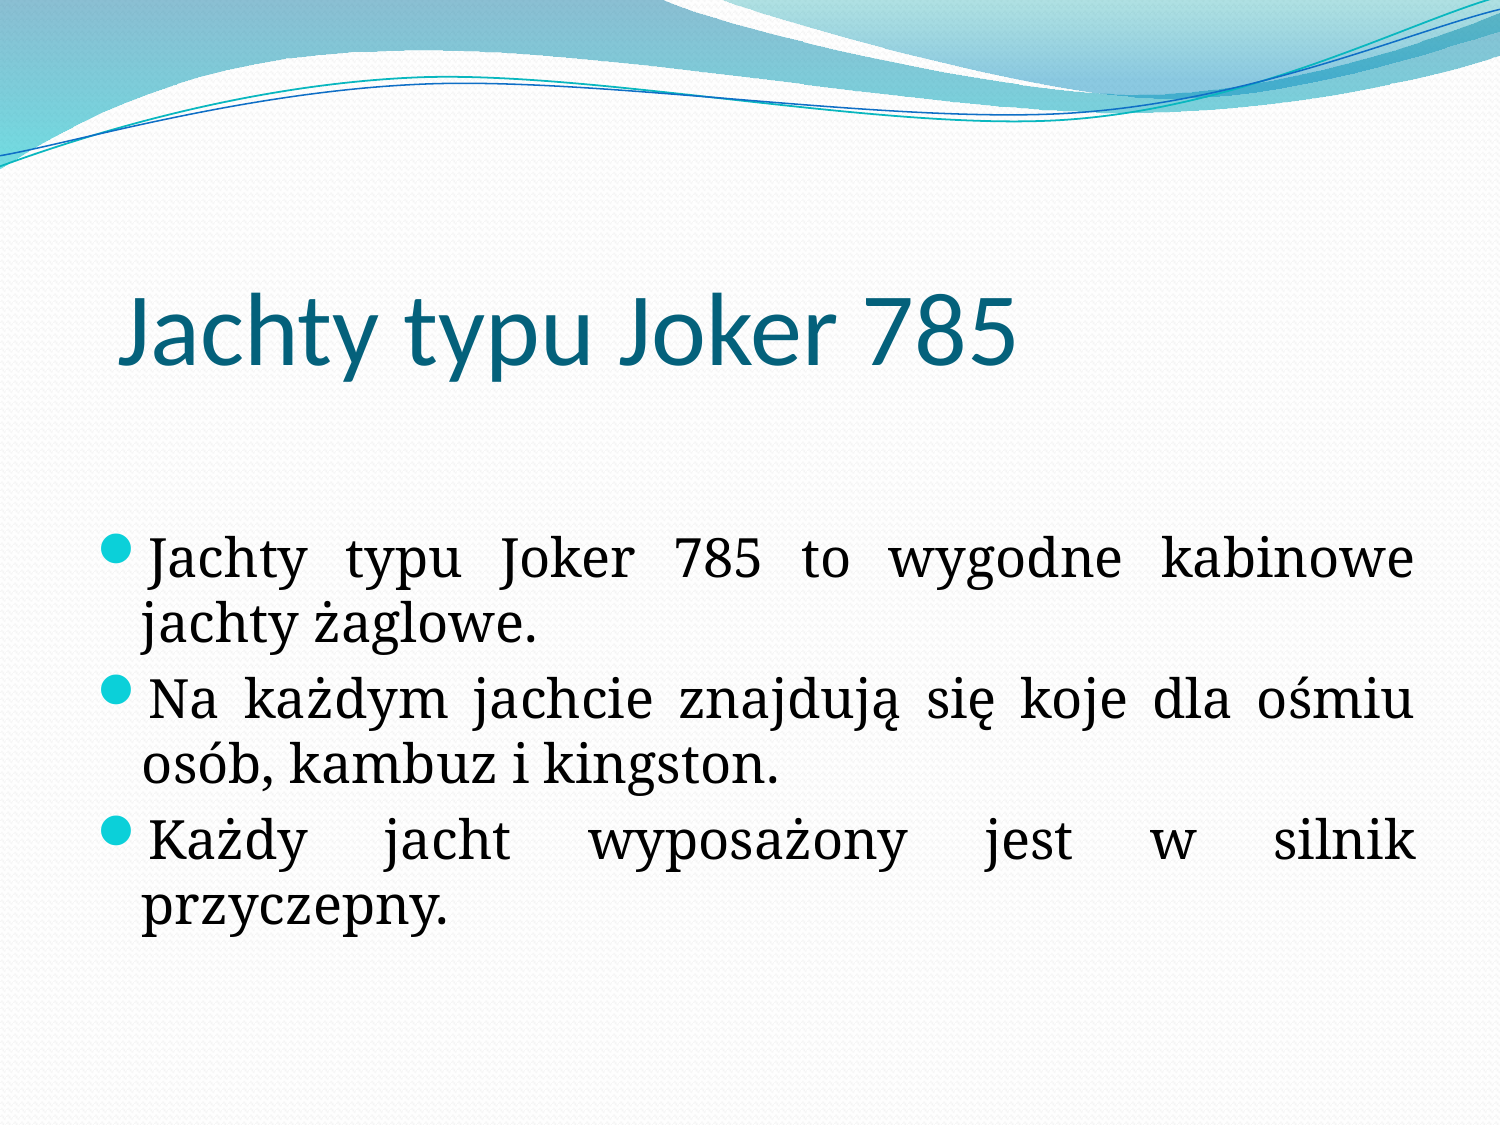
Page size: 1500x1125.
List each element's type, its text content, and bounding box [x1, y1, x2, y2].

title Jachty typu Joker 785 [117, 199, 1468, 387]
list Jachty typu Joker 785 to wygodne kabinowe jachty żaglowe. Na każdym jachcie znajdują się koje dla ośmiu osób, kambuz i kingston. Każdy jacht wyposażony jest w silnik przyczepny. [82, 515, 1432, 973]
